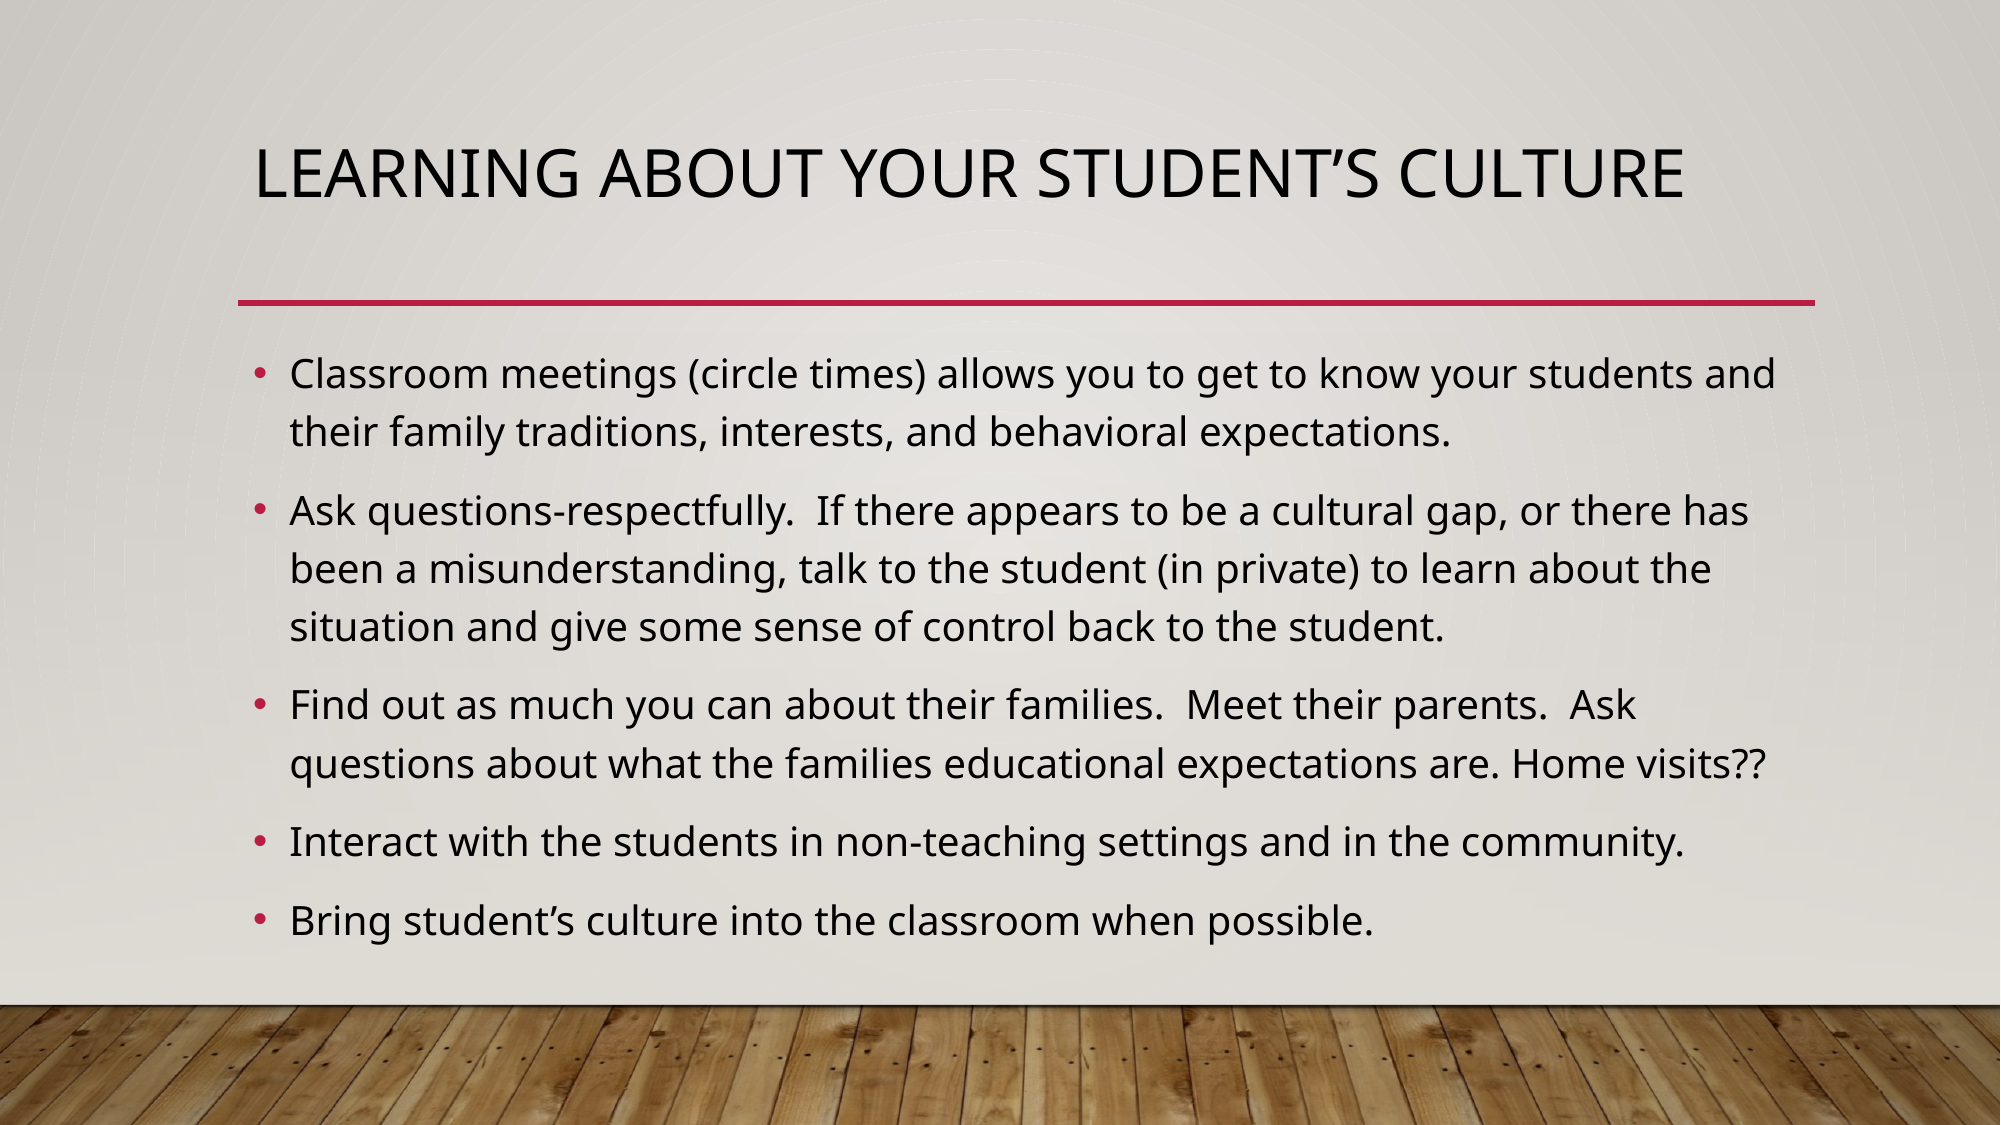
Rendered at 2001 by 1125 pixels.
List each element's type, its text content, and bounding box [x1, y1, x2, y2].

picture [0, 1005, 2000, 1125]
title Learning About your student’s culture [238, 131, 1814, 305]
list Classroom meetings (circle times) allows you to get to know your students and their family traditions, interests, and behavioral expectations. Ask questions-respectfully. If there appears to be a cultural gap, or there has been a misunderstanding, talk to the student (in private) to learn about the situation and give some sense of control back to the student. Find out as much you can about their families. Meet their parents. Ask questions about what the families educational expectations are. Home visits?? Interact with the students in non-teaching settings and in the community. Bring student’s culture into the classroom when possible. [238, 330, 1814, 993]
